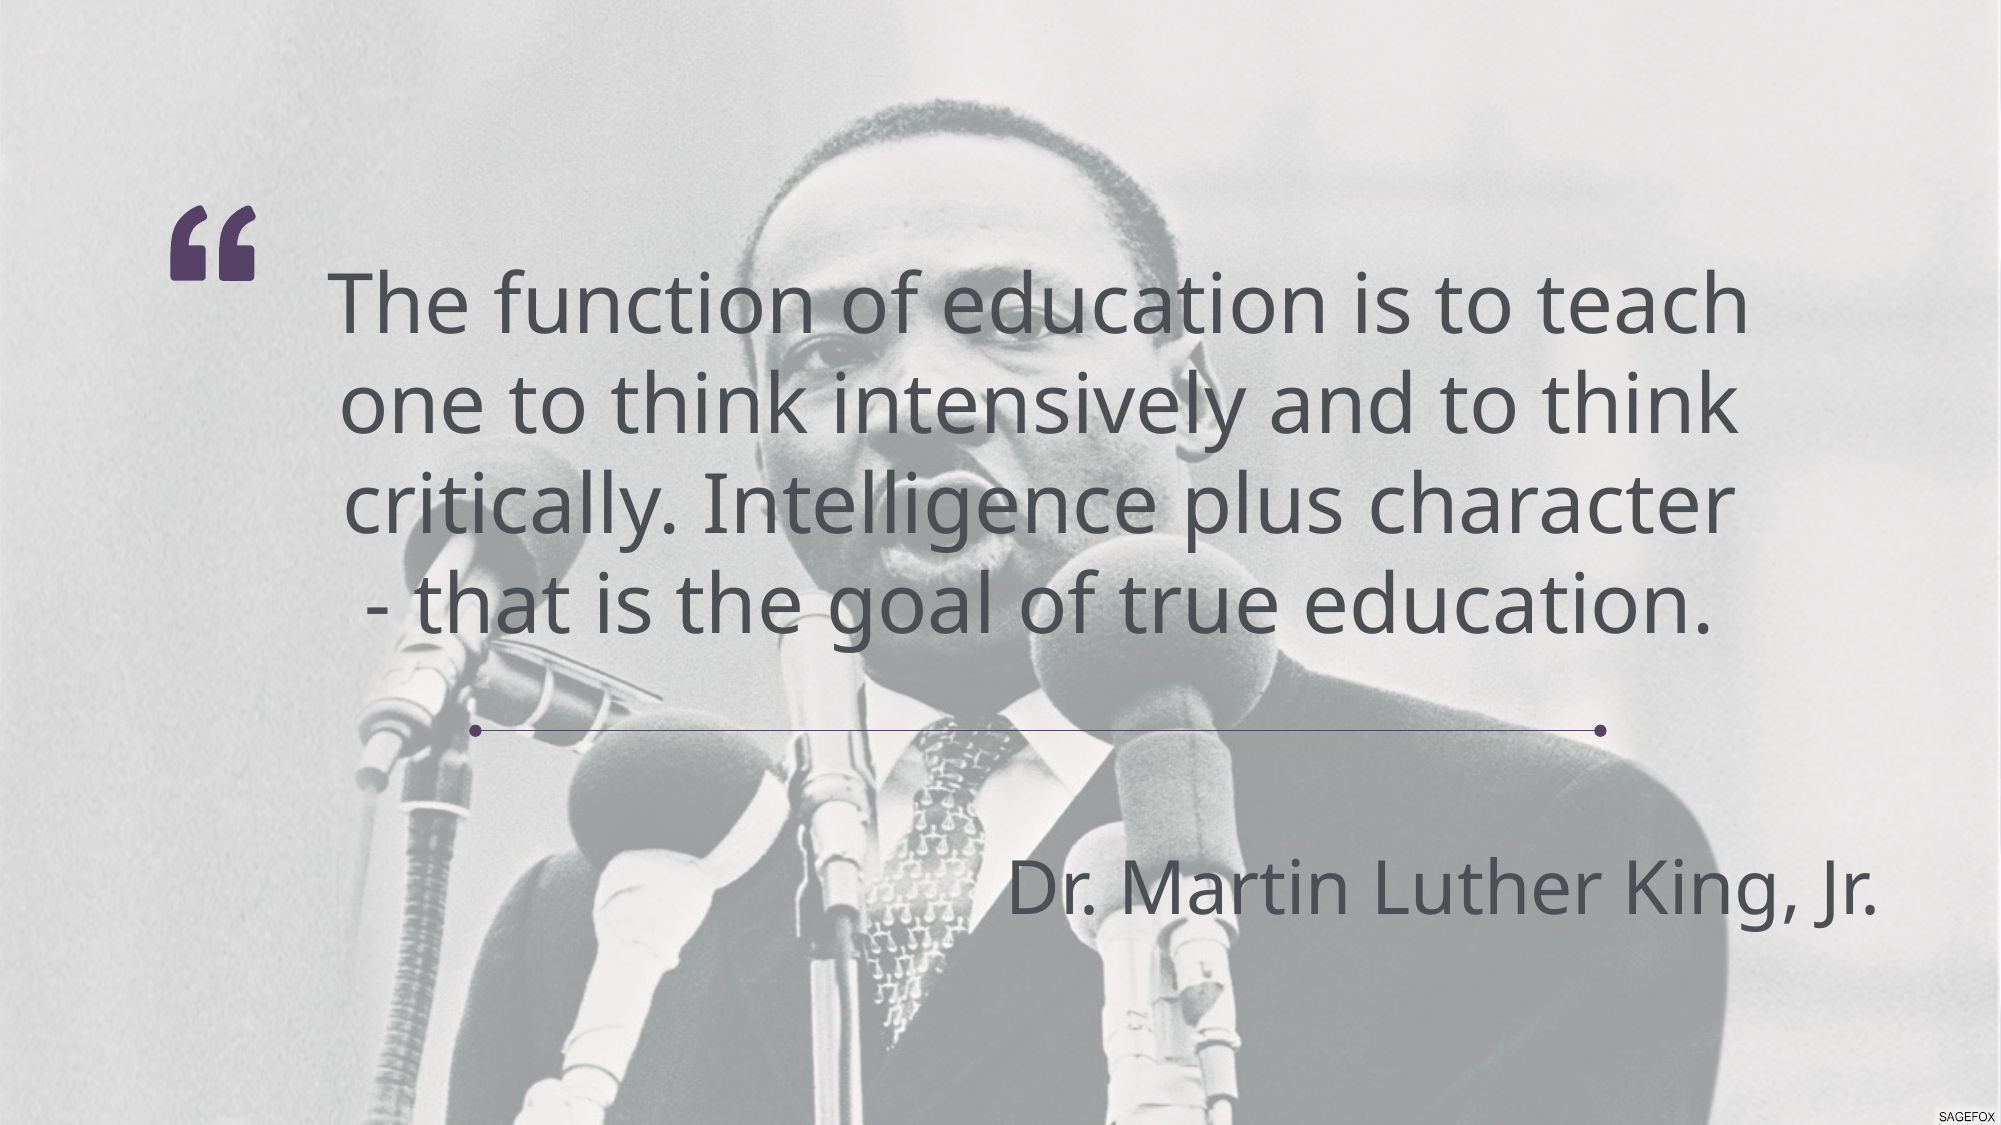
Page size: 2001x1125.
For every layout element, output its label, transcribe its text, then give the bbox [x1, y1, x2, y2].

text_box Dr. Martin Luther King, Jr. [989, 831, 1897, 937]
text_box The function of education is to teach one to think intensively and to think critically. Intelligence plus character - that is the goal of true education. [303, 243, 1777, 658]
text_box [170, 205, 256, 281]
picture [1936, 1111, 1997, 1125]
text_box [0, 0, 2000, 1125]
